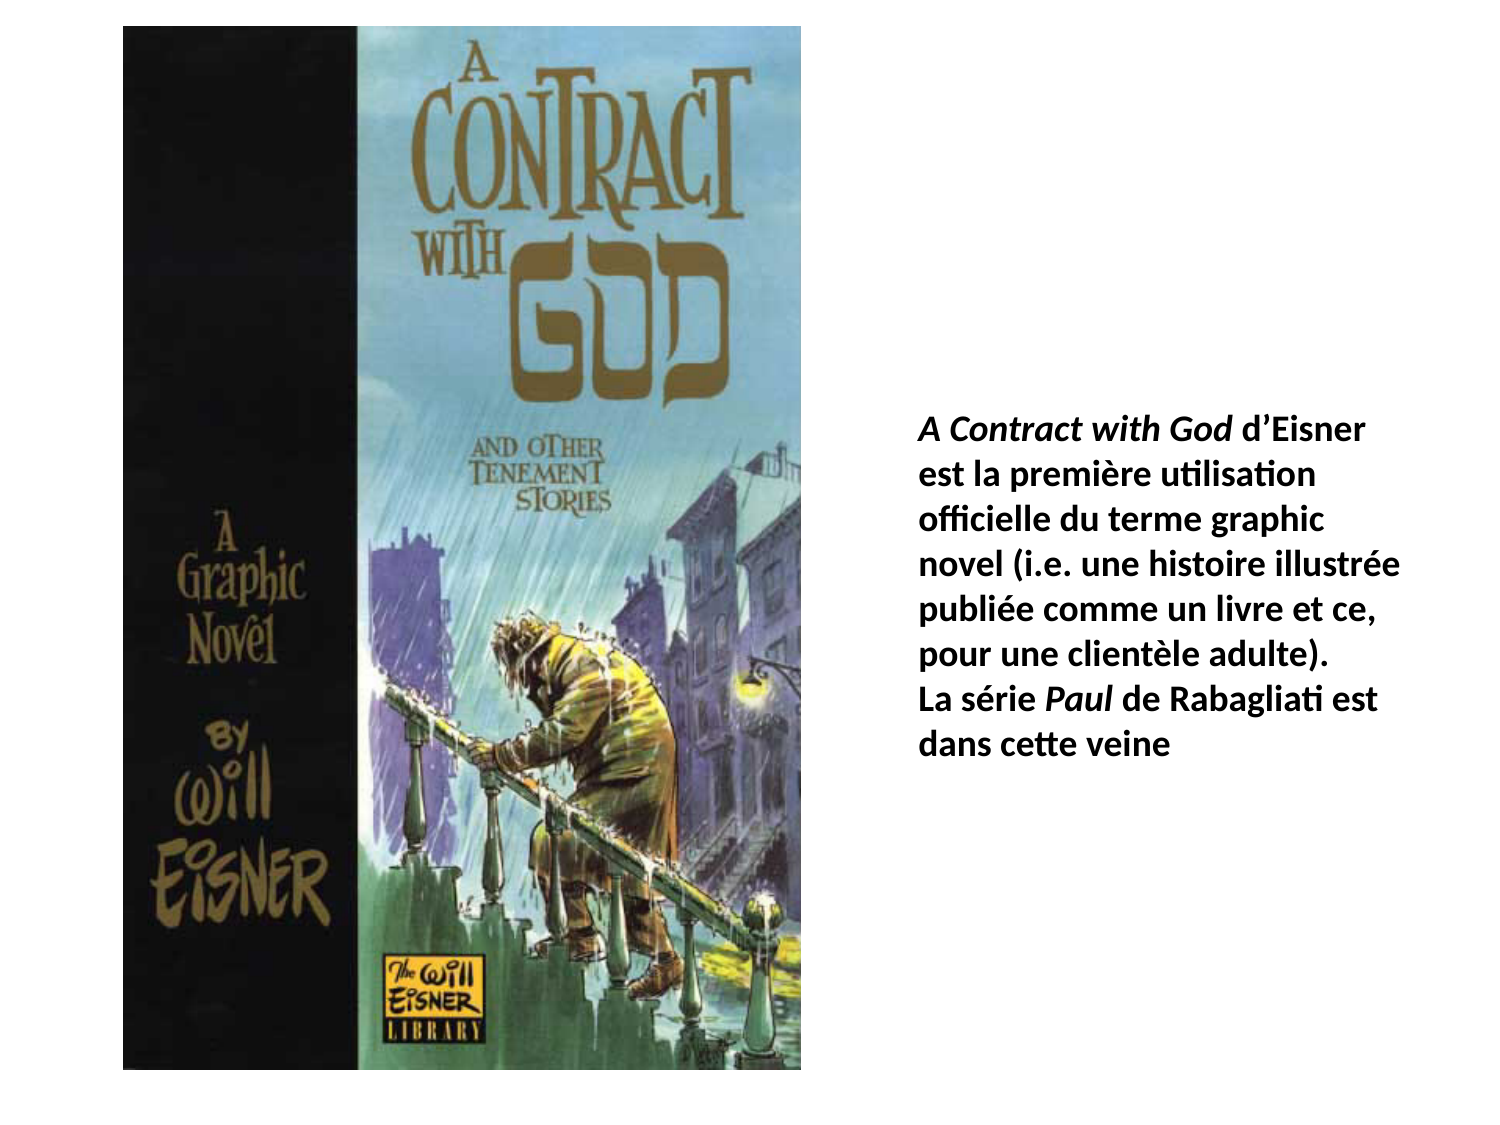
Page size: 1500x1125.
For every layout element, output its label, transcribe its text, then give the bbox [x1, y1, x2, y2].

picture [123, 25, 801, 1070]
text_box A Contract with God d’Eisner est la première utilisation officielle du terme graphic novel (i.e. une histoire illustrée publiée comme un livre et ce, pour une clientèle adulte). La série Paul de Rabagliati est dans cette veine [903, 397, 1418, 772]
